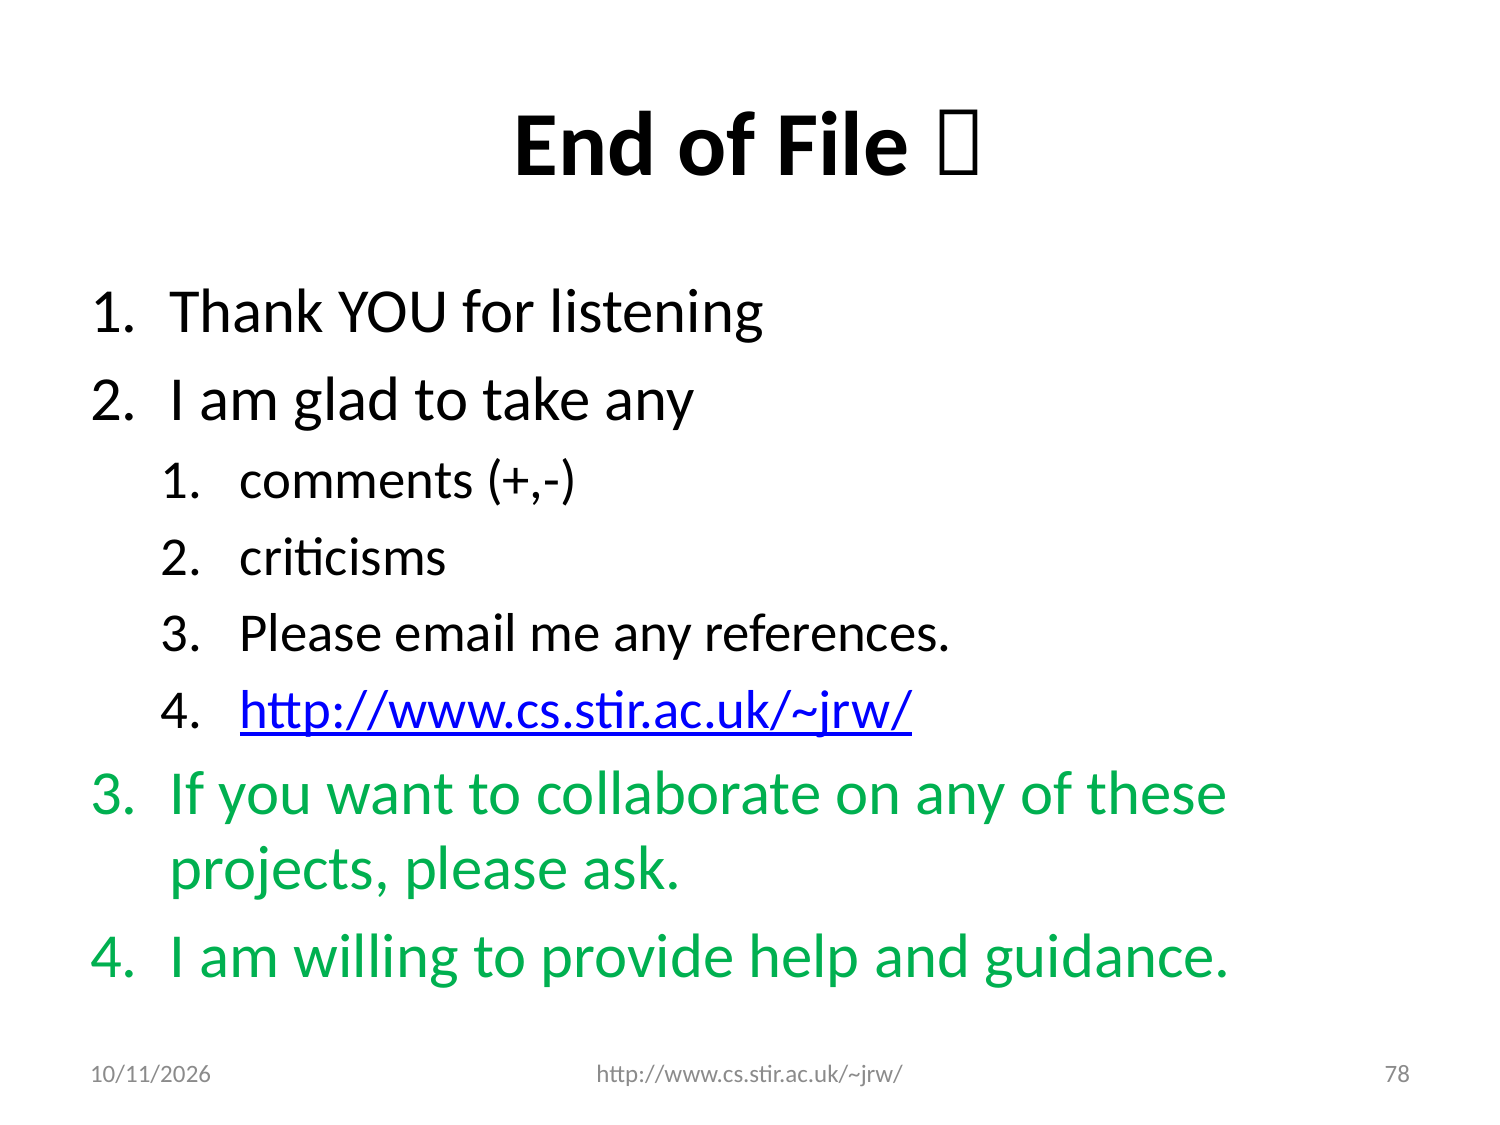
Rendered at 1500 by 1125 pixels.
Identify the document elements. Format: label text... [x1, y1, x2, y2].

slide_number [75, 1042, 425, 1103]
slide_number 78 [1074, 1042, 1425, 1103]
list Thank YOU for listening I am glad to take any comments (+,-) criticisms Please email me any references. http://www.cs.stir.ac.uk/~jrw/ If you want to collaborate on any of these projects, please ask. I am willing to provide help and guidance. [75, 262, 1425, 1005]
title End of File  [75, 45, 1425, 233]
footer http://www.cs.stir.ac.uk/~jrw/ [512, 1042, 988, 1103]
